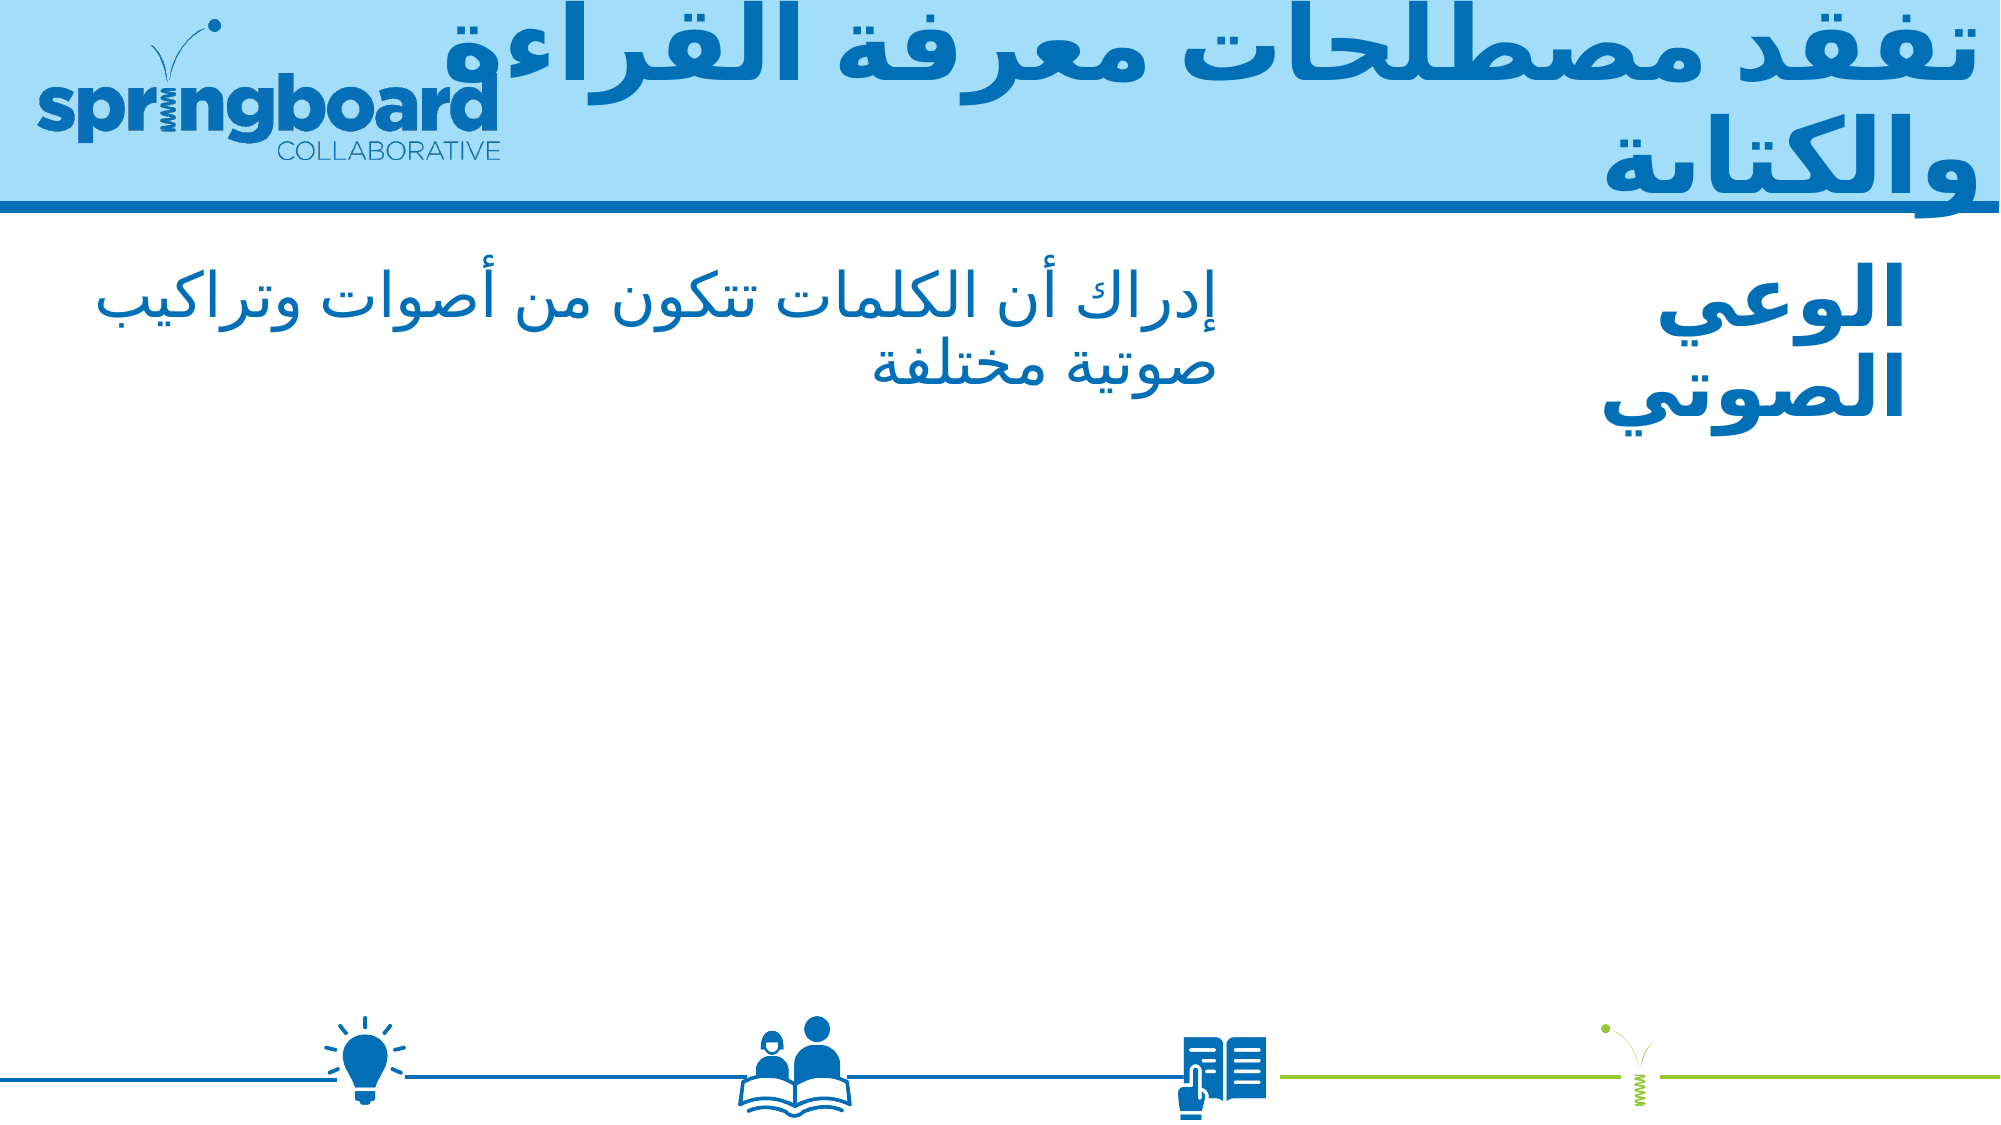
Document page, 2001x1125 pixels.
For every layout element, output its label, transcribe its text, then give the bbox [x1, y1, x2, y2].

picture [1178, 1037, 1266, 1120]
list إدراك أن الكلمات تتكون من أصوات وتراكيب صوتية مختلفة [52, 244, 1235, 418]
title تفقد مصطلحات معرفة القراءة والكتابة [0, 5, 2000, 202]
list الوعي الصوتي [1360, 258, 1924, 431]
picture [738, 1016, 852, 1118]
picture [324, 1016, 406, 1105]
picture [1601, 1024, 1653, 1106]
